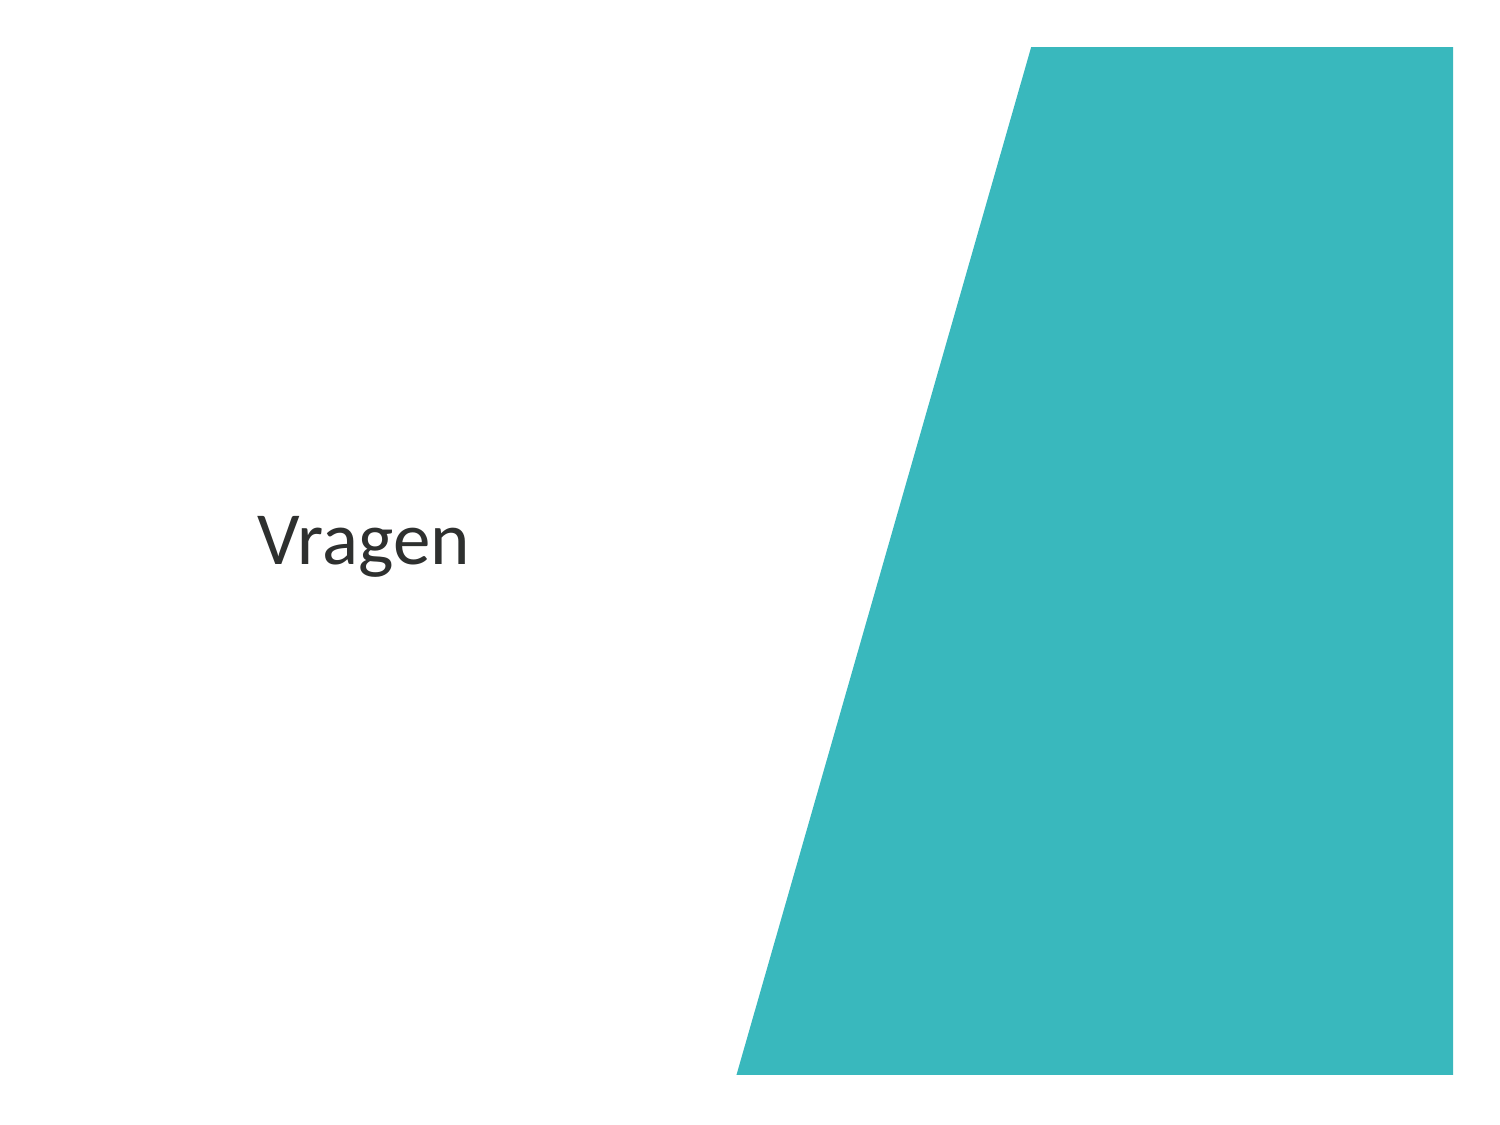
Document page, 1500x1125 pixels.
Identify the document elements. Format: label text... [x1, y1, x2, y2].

title Vragen [257, 476, 1052, 605]
